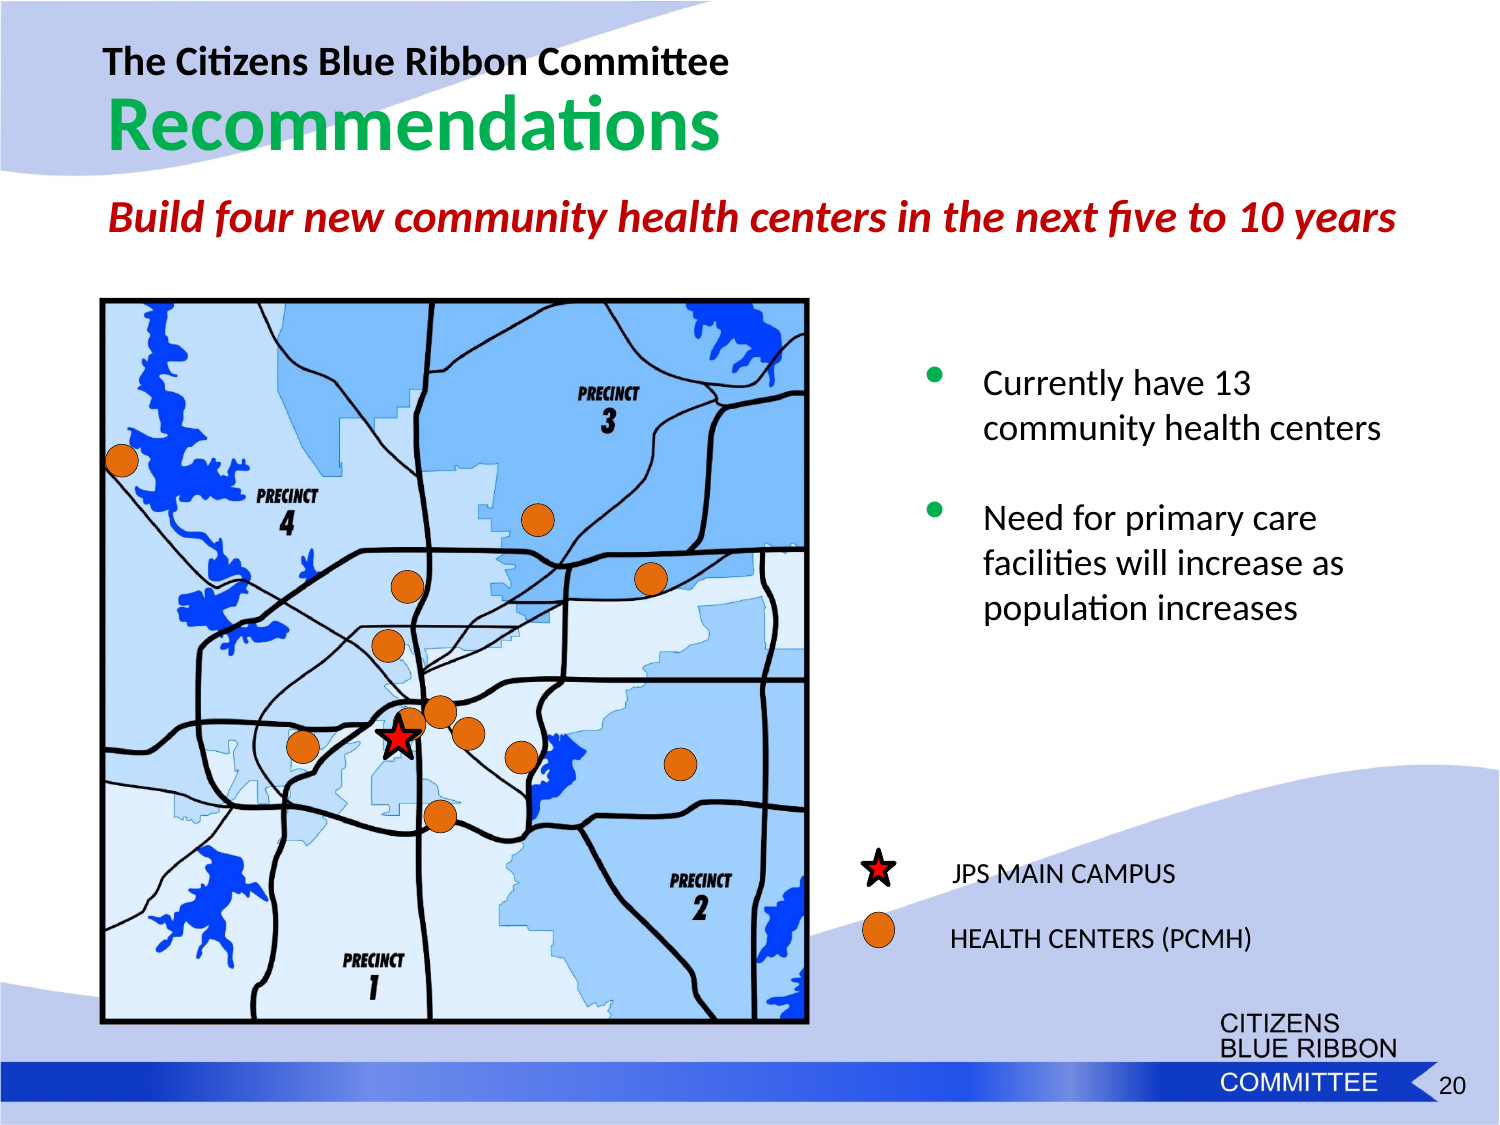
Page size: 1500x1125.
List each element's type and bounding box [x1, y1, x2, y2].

picture [0, 0, 1500, 1125]
text_box [99, 297, 810, 1026]
